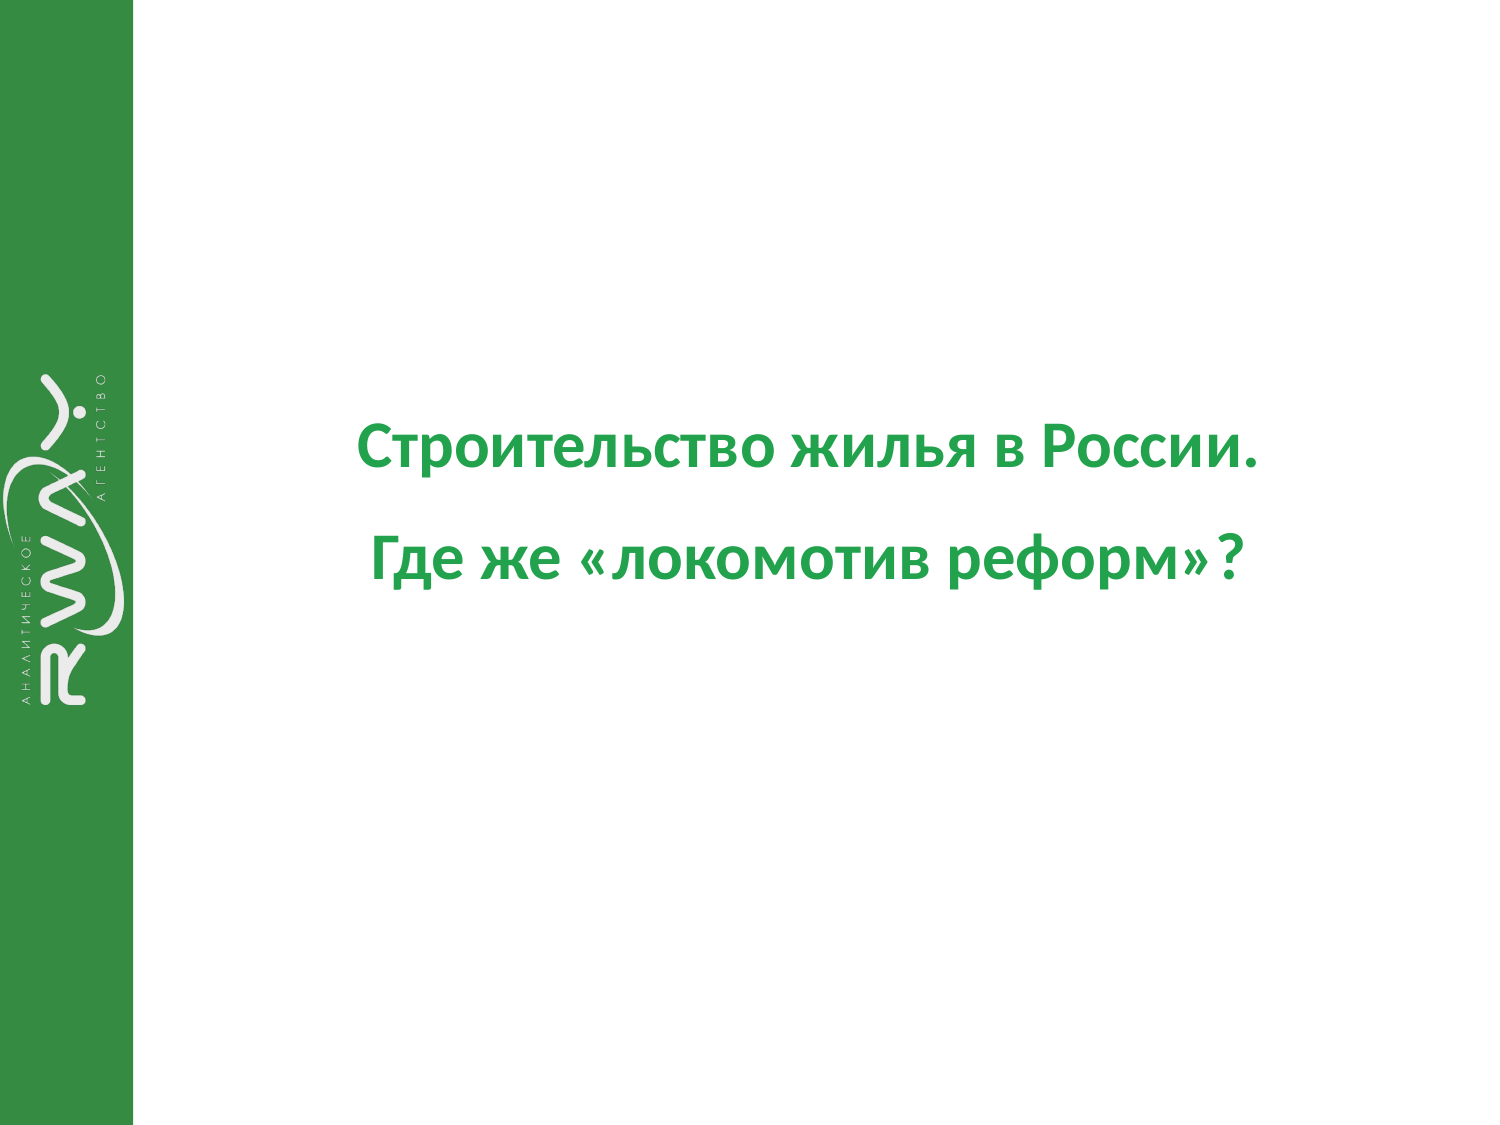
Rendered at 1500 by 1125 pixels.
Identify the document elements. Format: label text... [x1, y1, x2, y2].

text_box Строительство жилья в России. Где же «локомотив реформ»? [182, 54, 1435, 718]
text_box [0, 0, 134, 1125]
